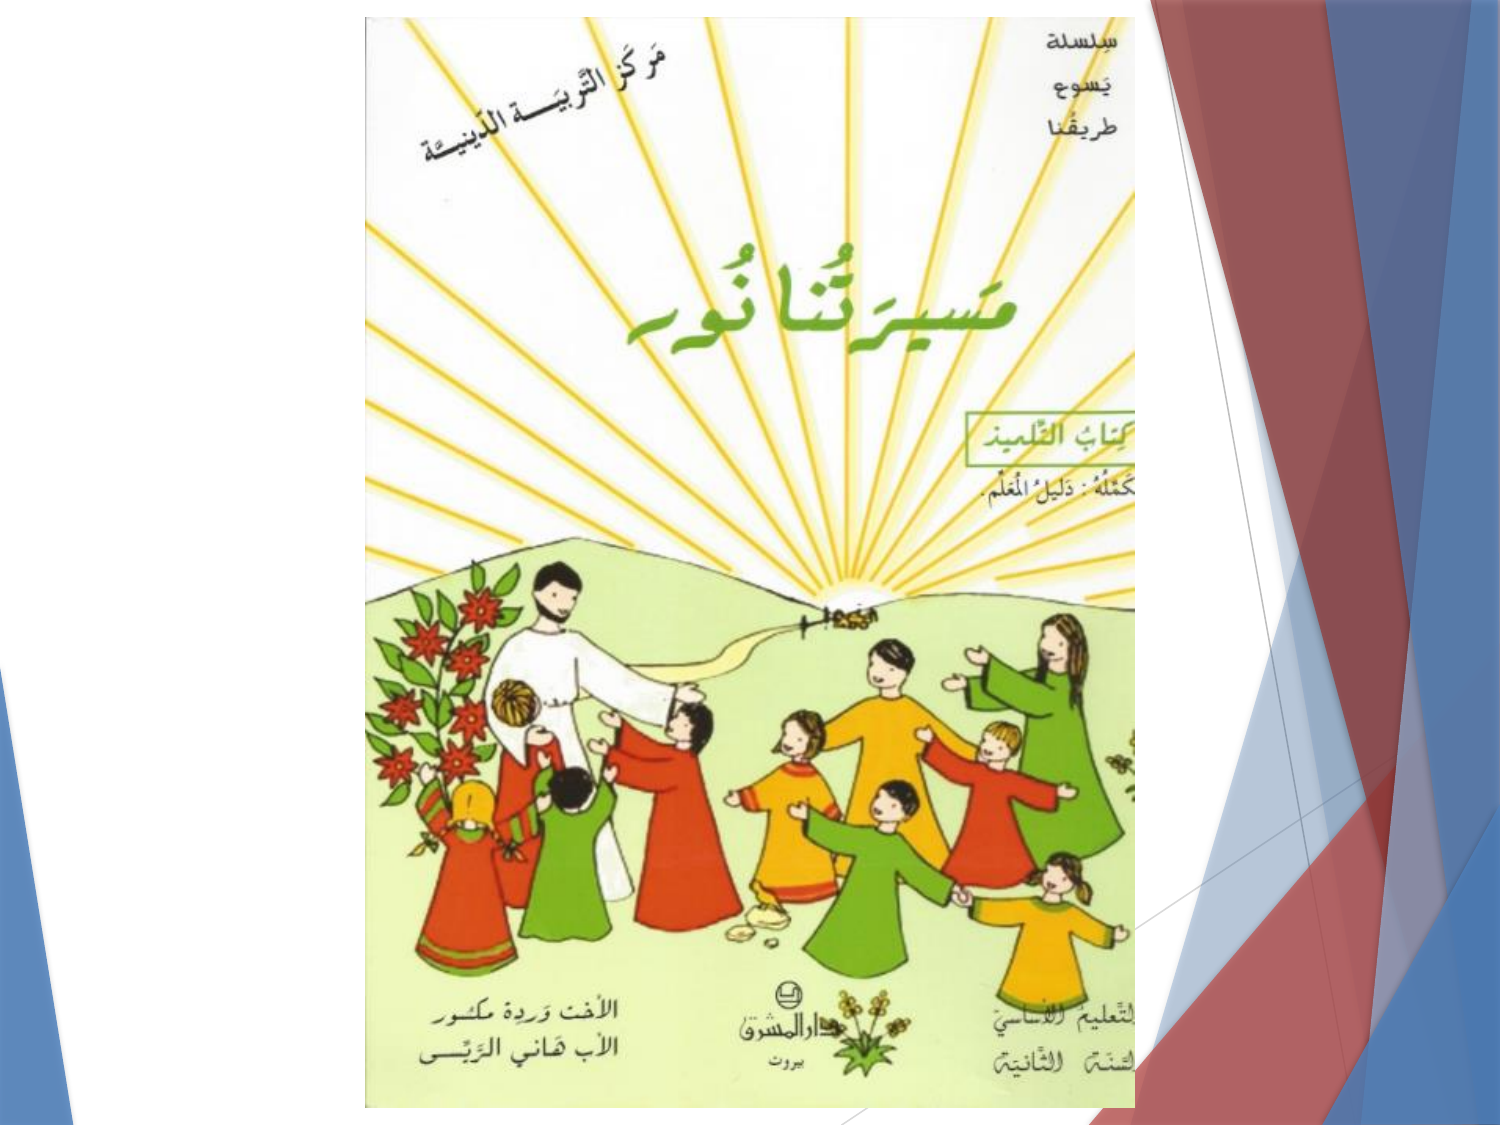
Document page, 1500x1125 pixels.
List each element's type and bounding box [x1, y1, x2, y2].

picture [364, 17, 1135, 1108]
